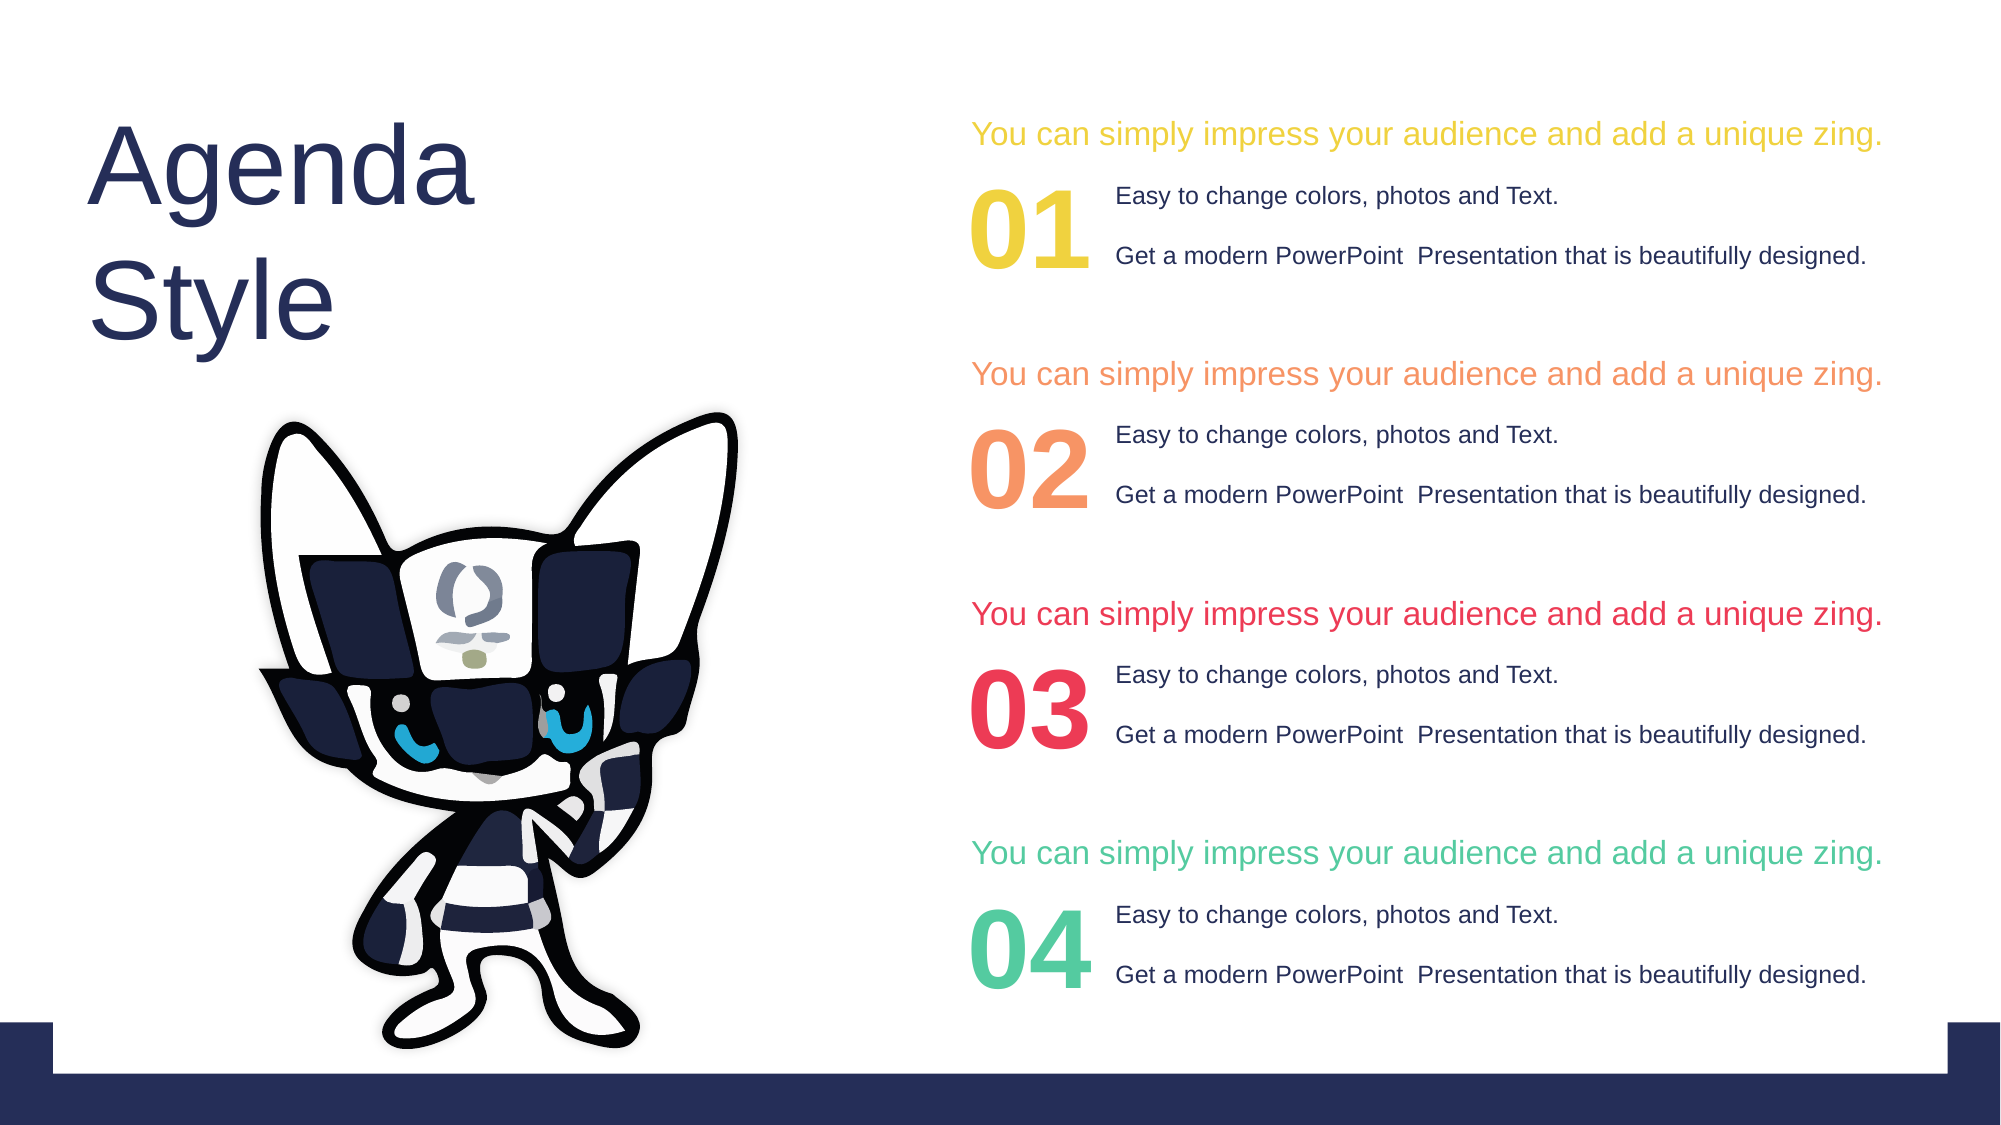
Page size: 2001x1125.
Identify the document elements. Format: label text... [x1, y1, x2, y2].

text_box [949, 824, 1907, 1021]
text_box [949, 584, 1907, 781]
picture [258, 411, 740, 1049]
text_box Agenda Style [72, 84, 697, 370]
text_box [949, 104, 1907, 301]
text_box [949, 344, 1907, 541]
